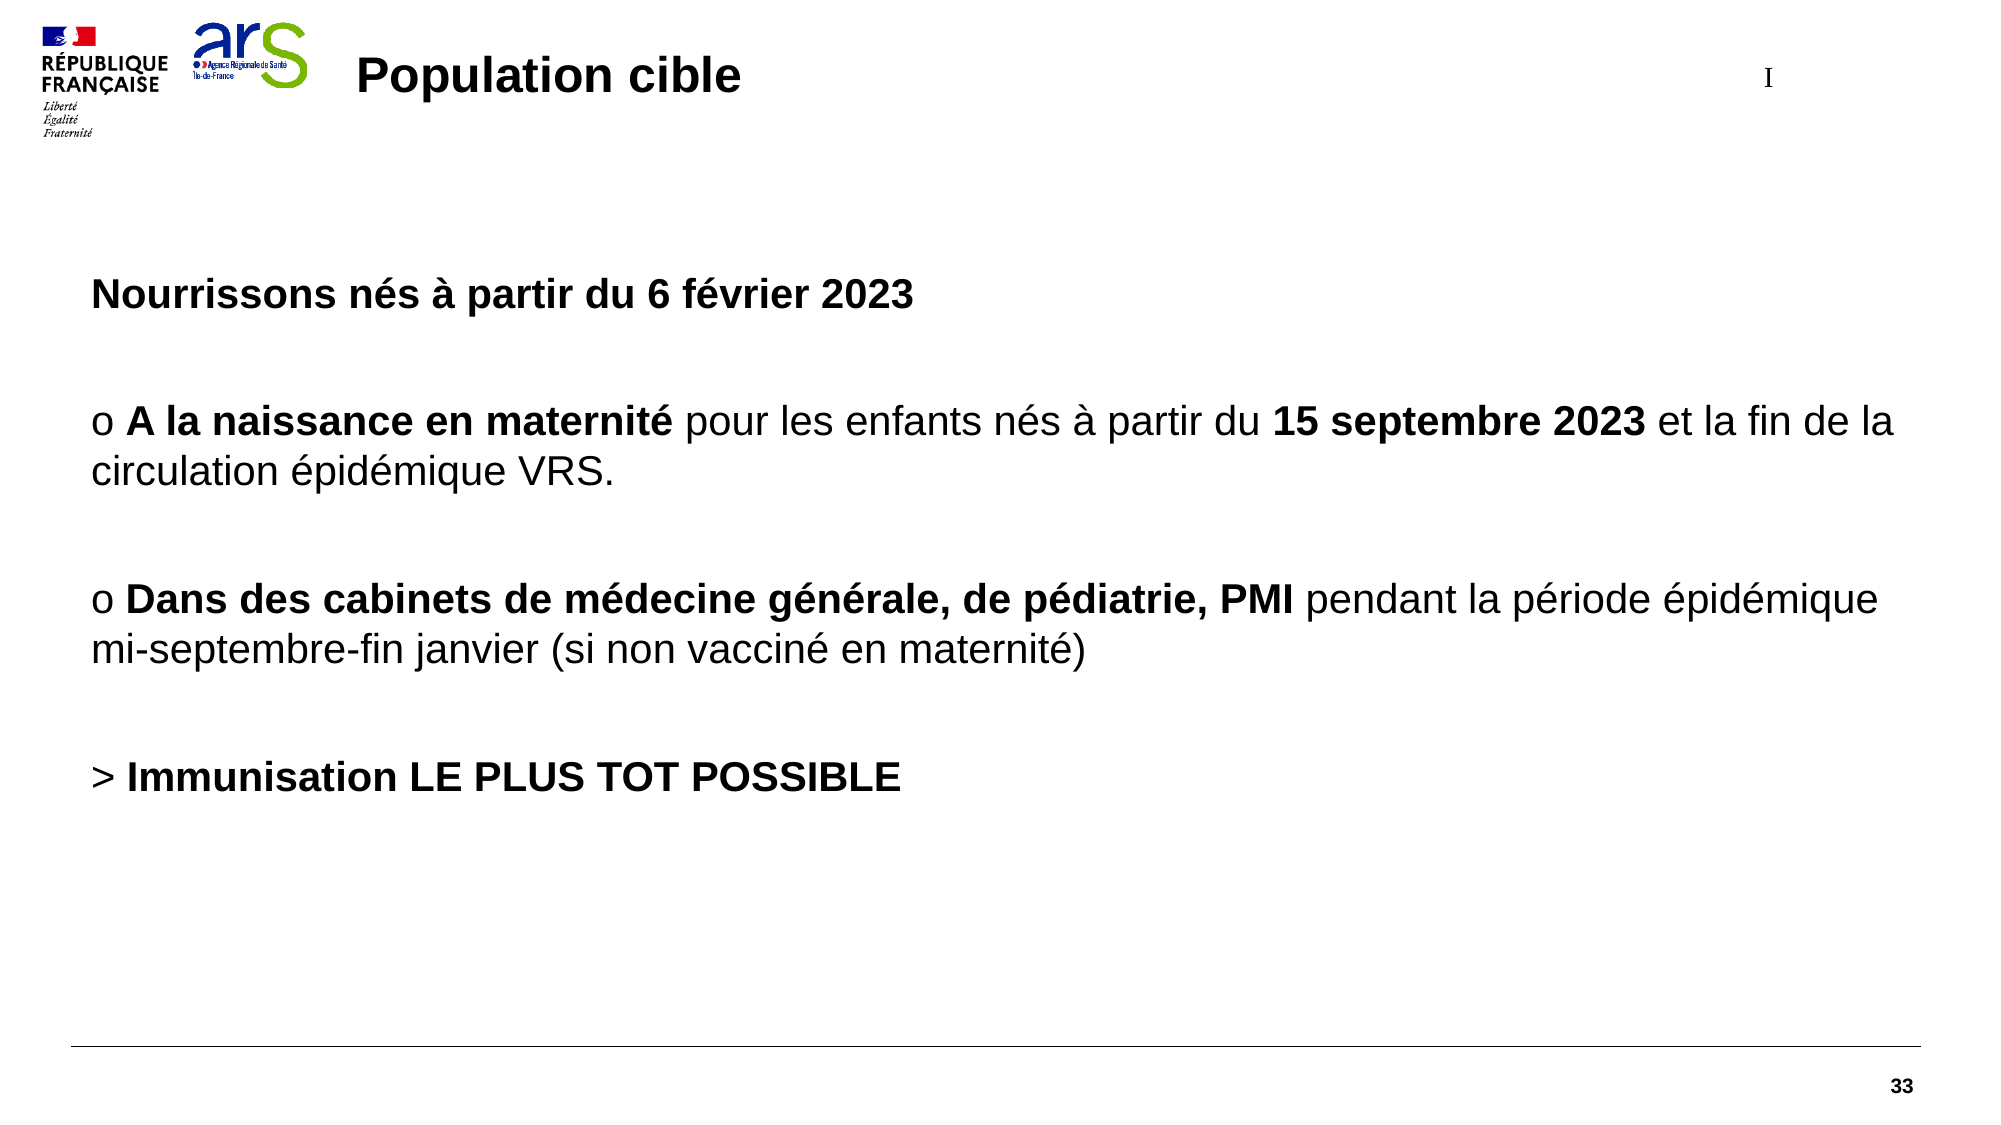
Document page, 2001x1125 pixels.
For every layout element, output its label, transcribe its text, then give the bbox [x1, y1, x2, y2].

footer I [1621, 36, 1917, 116]
picture [192, 22, 307, 88]
title Population cible [338, 17, 1590, 136]
slide_number 33 [1618, 1046, 1914, 1125]
list Nourrissons nés à partir du 6 février 2023 o A la naissance en maternité pour les enfants nés à partir du 15 septembre 2023 et la fin de la circulation épidémique VRS. o Dans des cabinets de médecine générale, de pédiatrie, PMI pendant la période épidémique mi-septembre-fin janvier (si non vacciné en maternité) > Immunisation LE PLUS TOT POSSIBLE [70, 266, 1914, 1006]
picture [33, 17, 174, 159]
